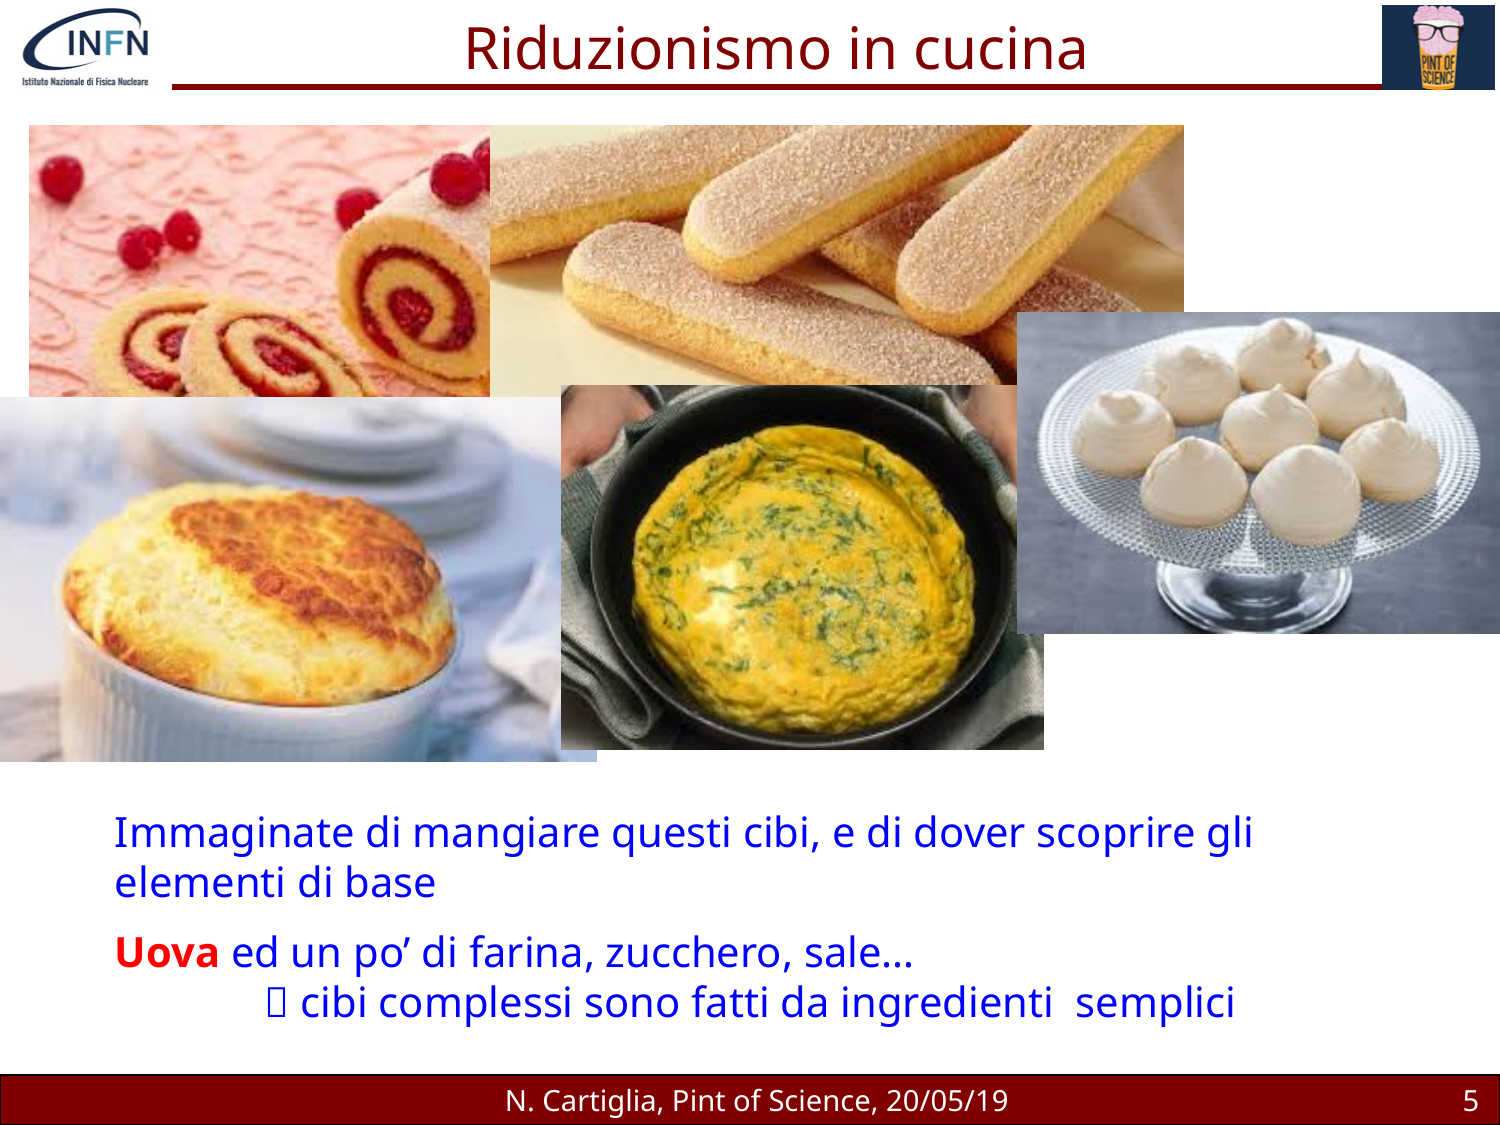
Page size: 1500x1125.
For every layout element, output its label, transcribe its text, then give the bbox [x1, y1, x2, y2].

slide_number 5 [1181, 1074, 1495, 1125]
title Riduzionismo in cucina [171, 3, 1382, 91]
picture [0, 0, 172, 94]
picture [1382, 5, 1495, 90]
footer N. Cartiglia, Pint of Science, 20/05/19 [383, 1074, 1131, 1125]
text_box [0, 125, 1500, 916]
text_box Uova ed un po’ di farina, zucchero, sale…  cibi complessi sono fatti da ingredienti semplici [100, 923, 1365, 1034]
